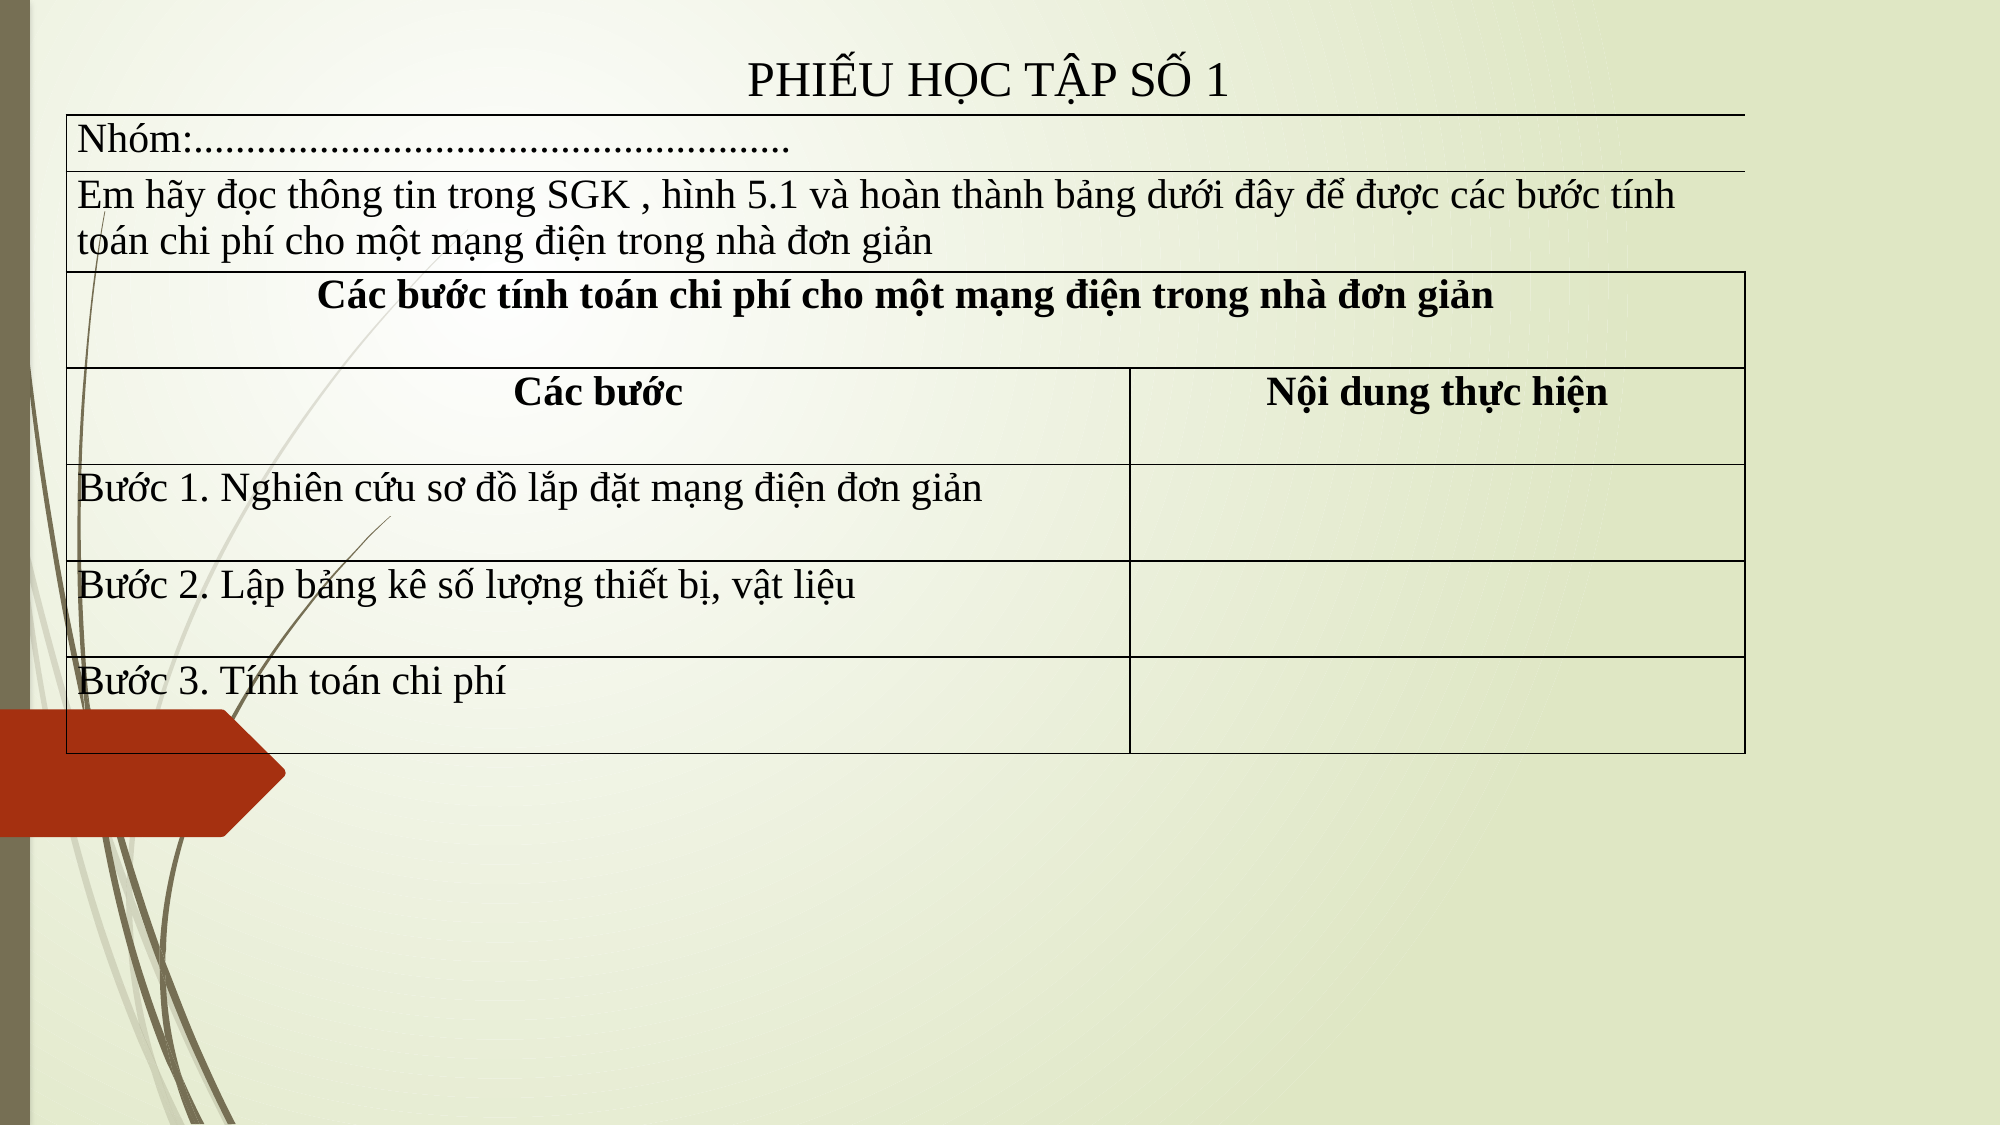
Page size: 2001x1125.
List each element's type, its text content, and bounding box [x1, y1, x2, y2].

table_cell Nội dung thực hiện [1131, 369, 1744, 464]
table_cell Các bước [67, 369, 1129, 464]
table_header Nhóm:......................................................... [67, 116, 1745, 171]
table_cell Các bước tính toán chi phí cho một mạng điện trong nhà đơn giản [67, 273, 1744, 367]
table_cell Em hãy đọc thông tin trong SGK , hình 5.1 và hoàn thành bảng dưới đây để được các bước tính toán chi phí cho một mạng điện trong nhà đơn giản [67, 172, 1745, 271]
text_box PHIẾU HỌC TẬP SỐ 1 [733, 39, 1246, 114]
table_cell [1131, 562, 1744, 656]
table_cell [1131, 658, 1744, 753]
table_cell [1131, 465, 1744, 560]
table_cell Bước 3. Tính toán chi phí [67, 658, 1129, 753]
table_cell Bước 2. Lập bảng kê số lượng thiết bị, vật liệu [67, 562, 1129, 656]
table_cell Bước 1. Nghiên cứu sơ đồ lắp đặt mạng điện đơn giản [67, 465, 1129, 560]
